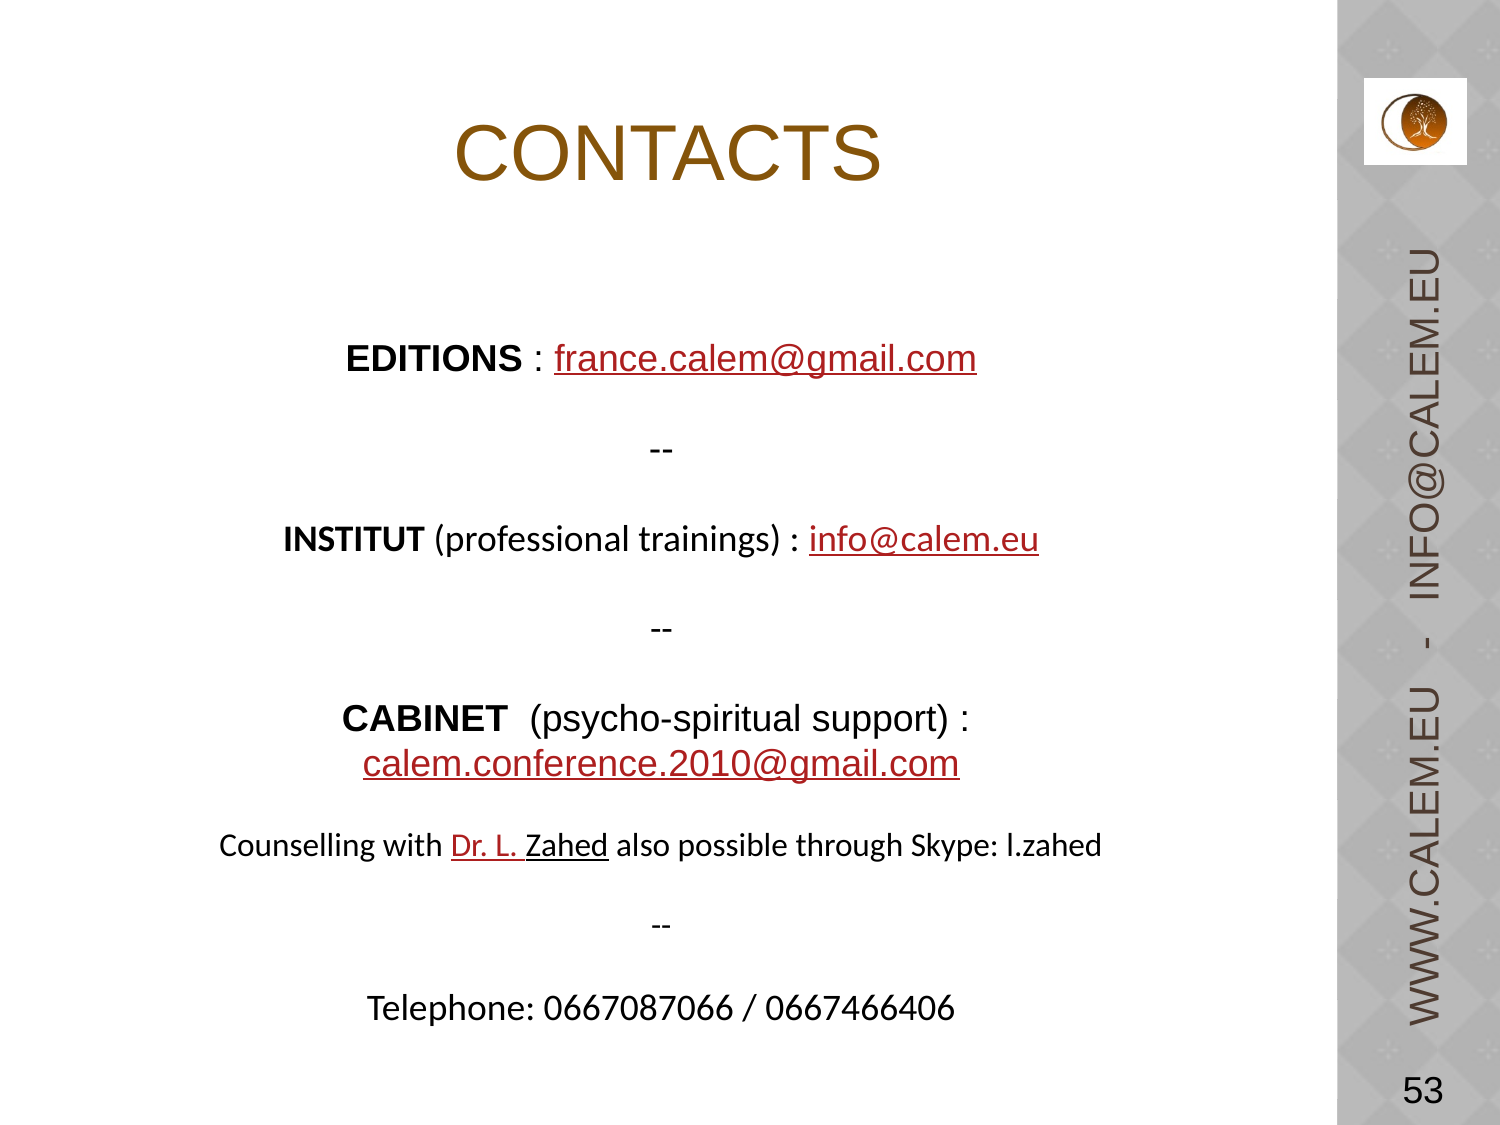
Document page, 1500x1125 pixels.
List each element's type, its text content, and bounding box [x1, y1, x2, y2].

text_box EDITIONS : france.calem@gmail.com -- INSTITUT (professional trainings) : info@calem.eu -- CABINET (psycho-spiritual support) : calem.conference.2010@gmail.com Counselling with Dr. L. Zahed also possible through Skype: l.zahed -- Telephone: 0667087066 / 0667466406 [64, 326, 1258, 1036]
picture [1363, 77, 1467, 166]
text_box WWW.CALEM.EU - INFO@CALEM.EU [1375, 231, 1447, 1047]
text_box 53 [1387, 1058, 1461, 1125]
title CONTACTS [74, 52, 1263, 197]
